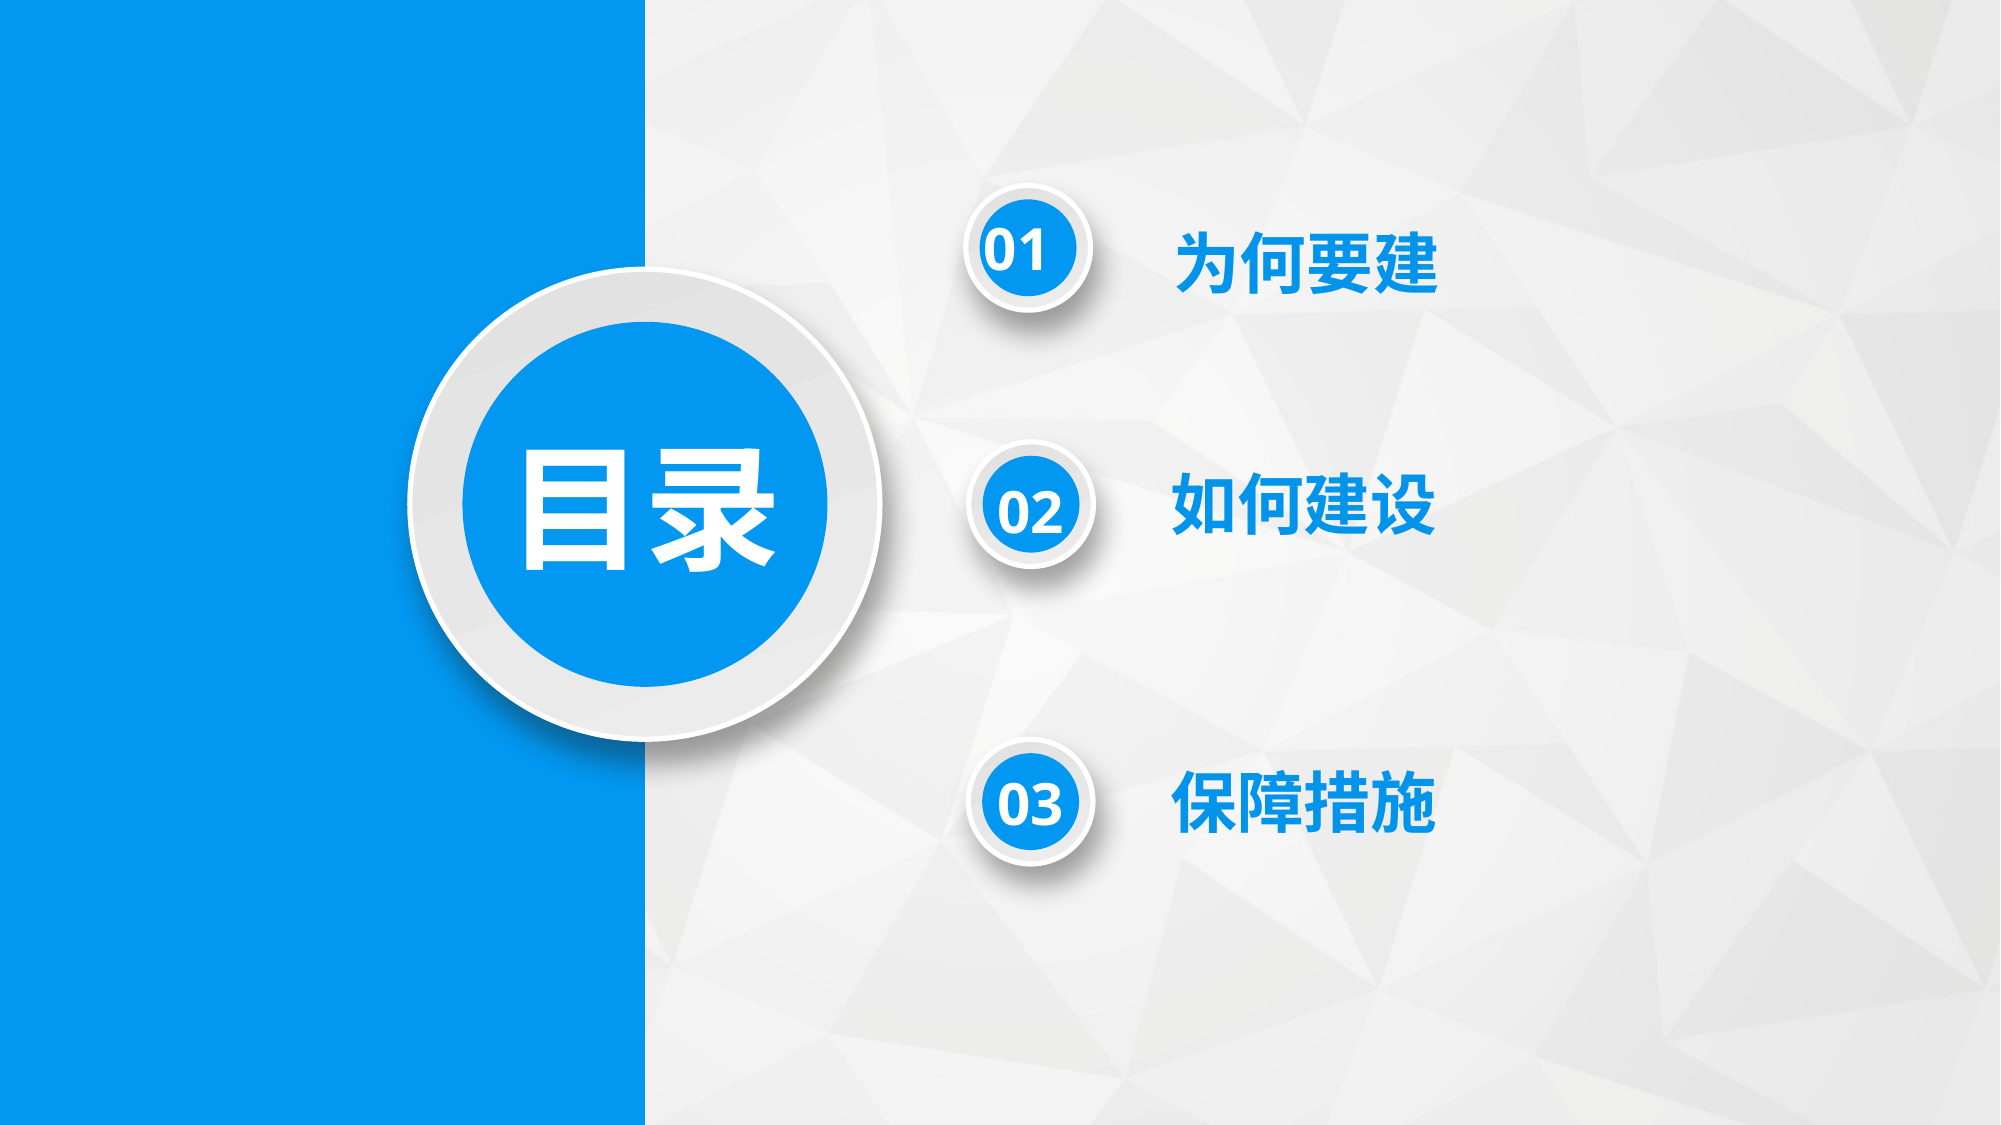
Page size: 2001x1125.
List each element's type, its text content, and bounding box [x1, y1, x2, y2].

picture [647, 0, 2001, 1125]
text_box 如何建设 [1155, 455, 2000, 551]
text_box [409, 268, 881, 740]
text_box [0, 0, 647, 1125]
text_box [968, 738, 1094, 865]
text_box 保障措施 [1155, 753, 1753, 848]
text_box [968, 441, 1094, 567]
text_box 为何要建 [1158, 214, 2000, 310]
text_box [965, 185, 1091, 311]
